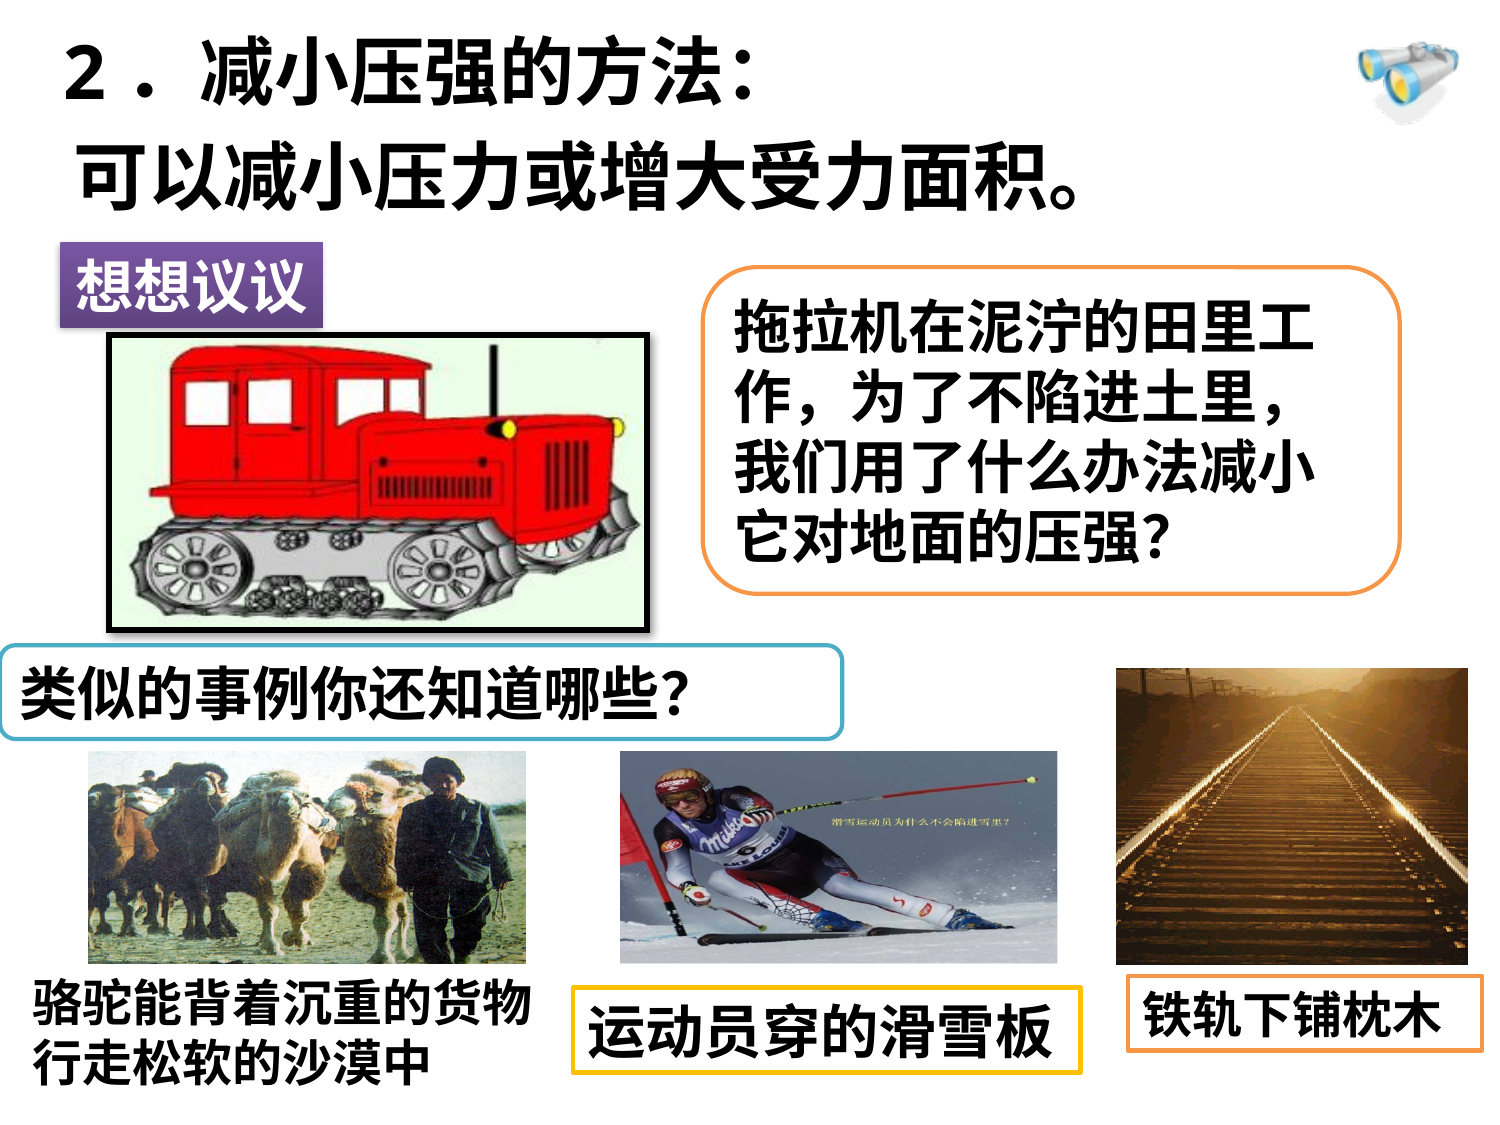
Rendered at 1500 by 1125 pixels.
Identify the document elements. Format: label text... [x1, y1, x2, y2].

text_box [1115, 668, 1483, 1060]
picture [1335, 23, 1481, 144]
text_box 2．减小压强的方法： [48, 0, 815, 123]
text_box 类似的事例你还知道哪些？ [0, 643, 845, 742]
text_box 拖拉机在泥泞的田里工作，为了不陷进土里，我们用了什么办法减小它对地面的压强？ [700, 265, 1402, 596]
text_box 运动员穿的滑雪板 [572, 987, 1081, 1073]
text_box 骆驼能背着沉重的货物行走松软的沙漠中 [17, 964, 561, 1125]
picture [88, 751, 526, 965]
picture [111, 337, 644, 627]
text_box 想想议议 [60, 242, 323, 328]
text_box 可以减小压力或增大受力面积。 [58, 122, 1181, 228]
picture [619, 751, 1058, 965]
